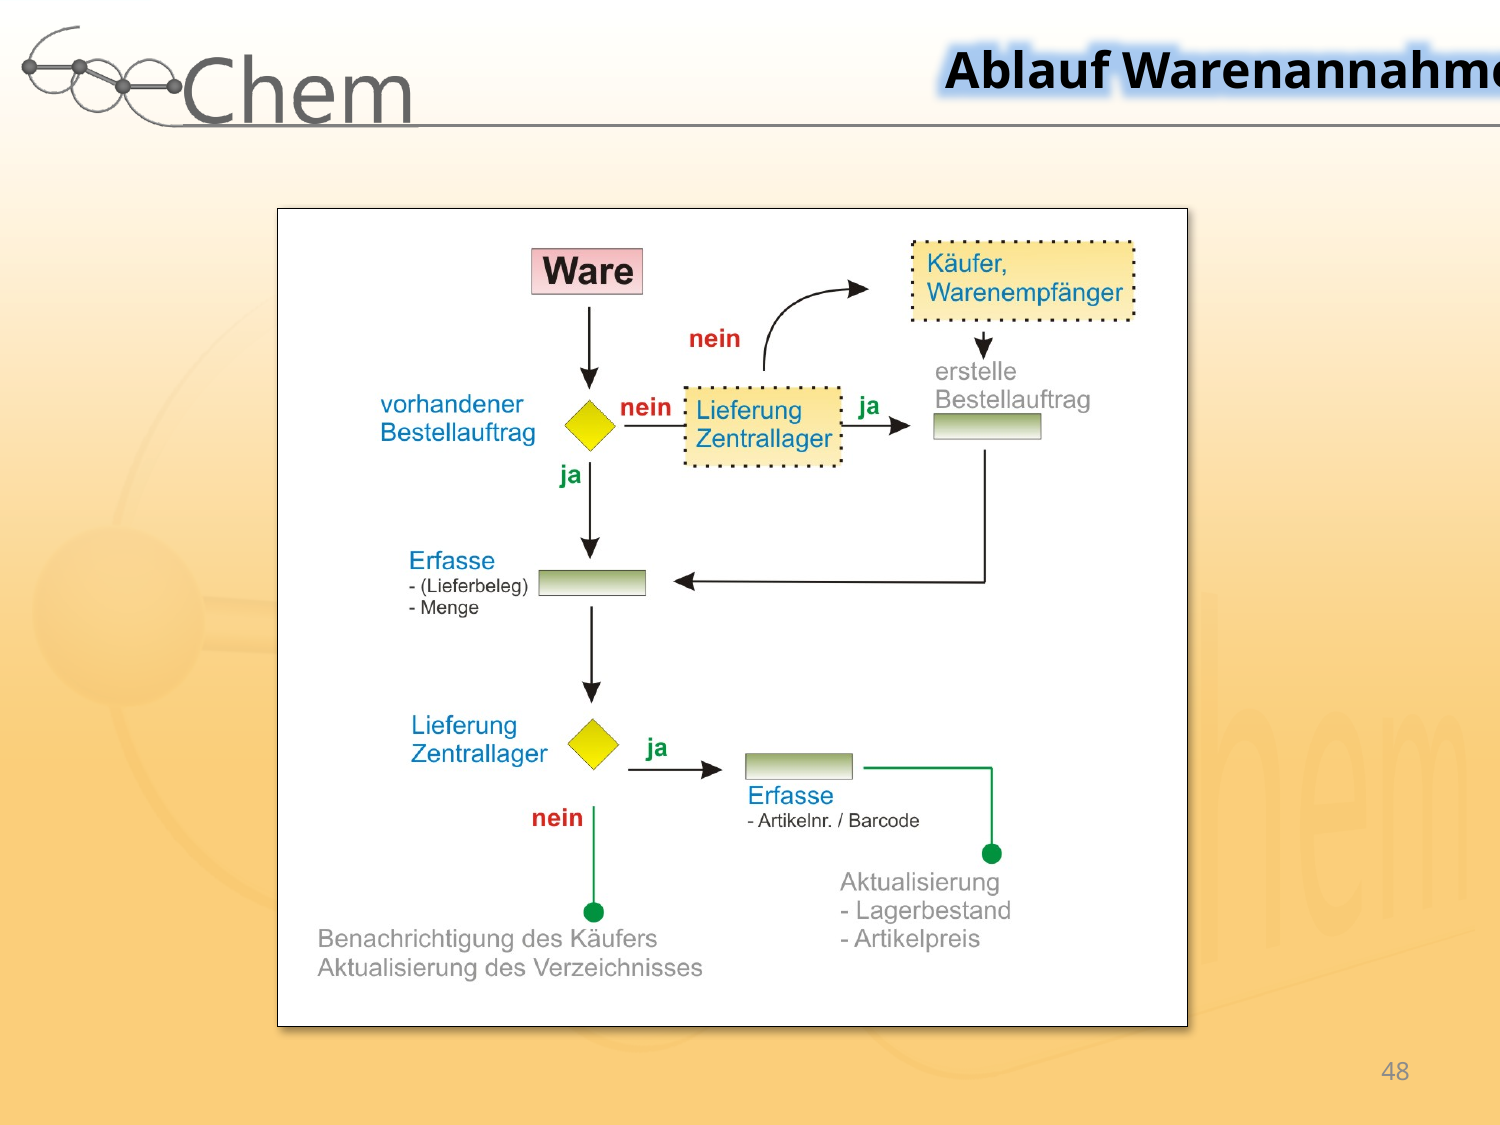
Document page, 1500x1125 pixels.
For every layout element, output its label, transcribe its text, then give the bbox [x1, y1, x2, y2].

slide_number 48 [1074, 1042, 1425, 1103]
text_box Ablauf Warenannahme [930, 30, 1500, 106]
picture [0, 0, 1500, 1125]
